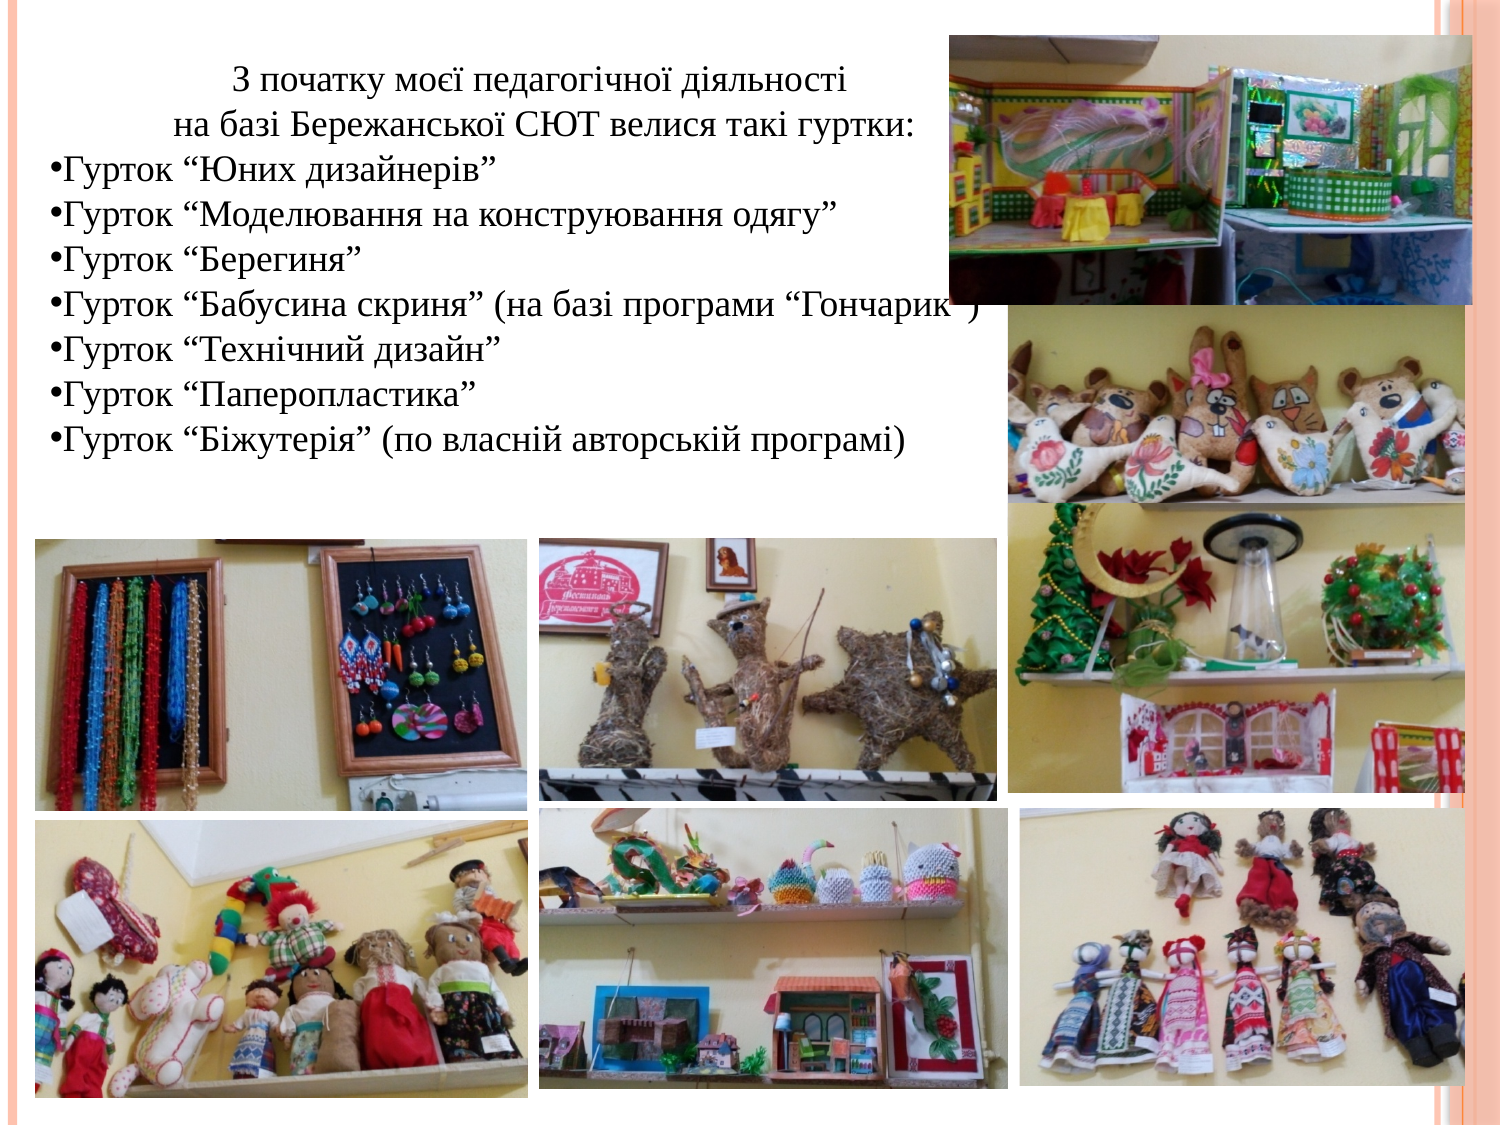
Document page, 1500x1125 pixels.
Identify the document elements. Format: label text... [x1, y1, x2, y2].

picture [538, 538, 997, 801]
picture [538, 807, 1009, 1089]
text_box З початку моєї педагогічної діяльності на базі Бережанської СЮТ велися такі гуртки: Гурток “Юних дизайнерів” Гурток “Моделювання на конструювання одягу” Гурток “Берегиня” Гурток “Бабусина скриня” (на базі програми “Гончарик”) Гурток “Технічний дизайн” Гурток “Паперопластика” Гурток “Біжутерія” (по власній авторській програмі) [35, 46, 1001, 467]
picture [1018, 807, 1466, 1086]
picture [34, 819, 528, 1098]
picture [948, 34, 1473, 793]
picture [34, 538, 528, 811]
